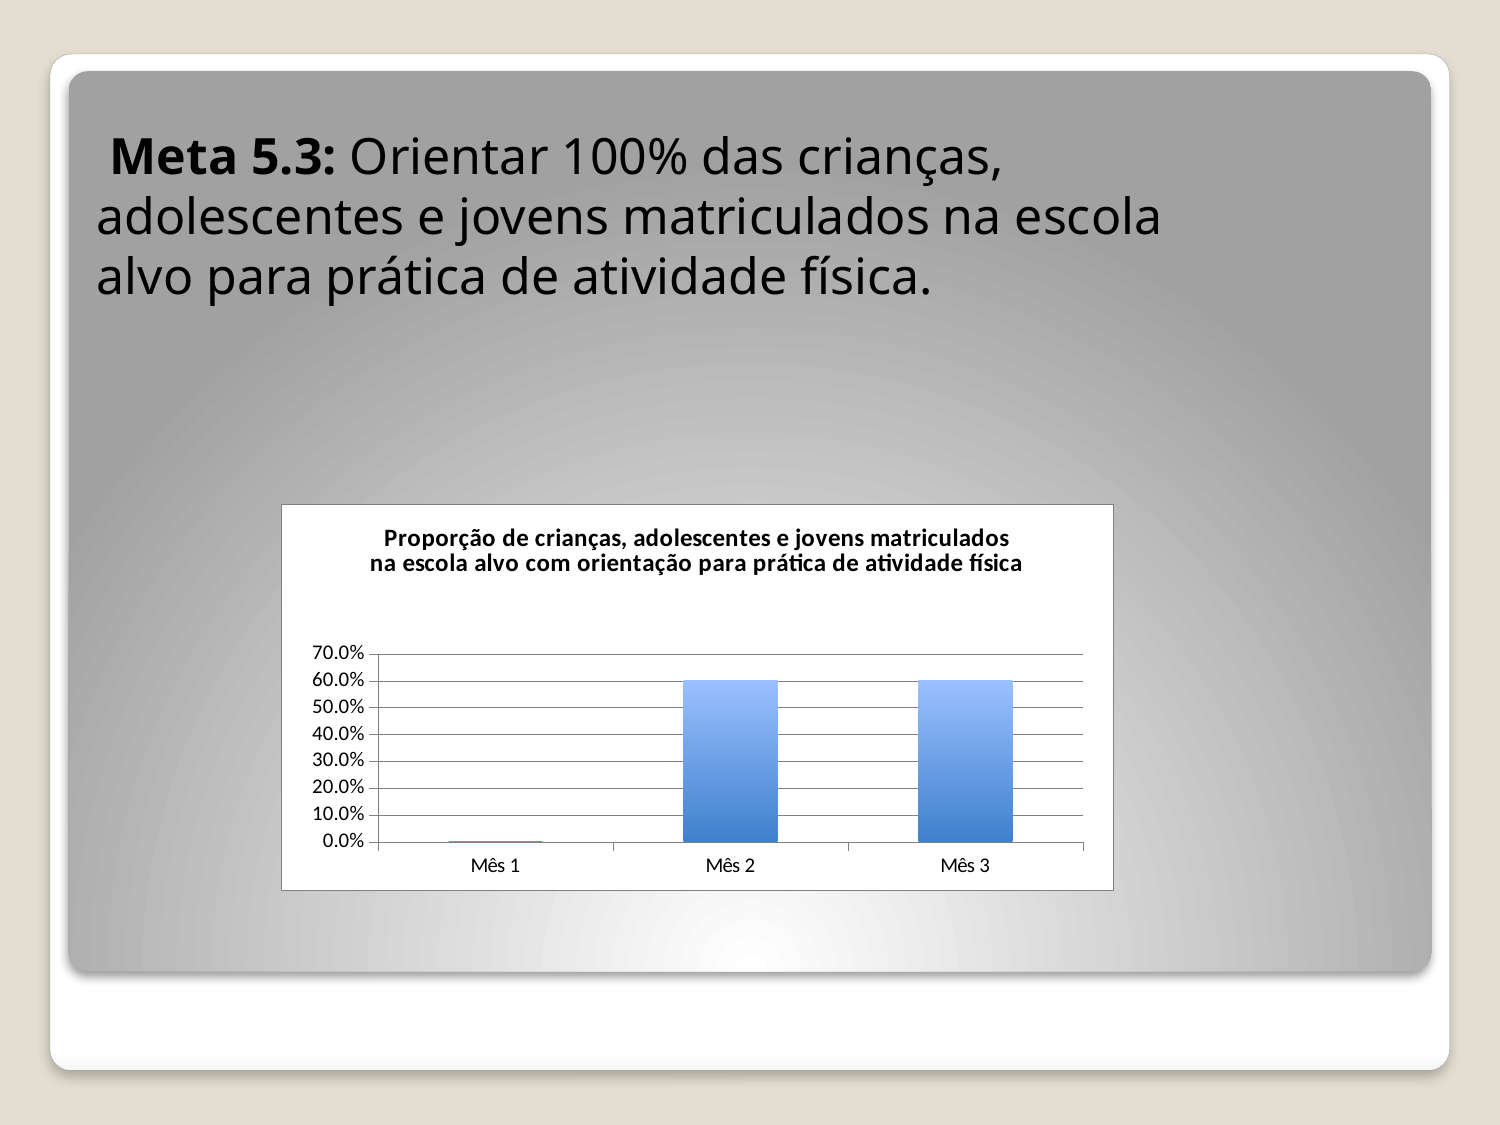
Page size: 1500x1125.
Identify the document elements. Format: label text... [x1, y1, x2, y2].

text_box Meta 5.3: Orientar 100% das crianças, adolescentes e jovens matriculados na escola alvo para prática de atividade física. [82, 117, 1383, 357]
chart [280, 503, 1114, 891]
